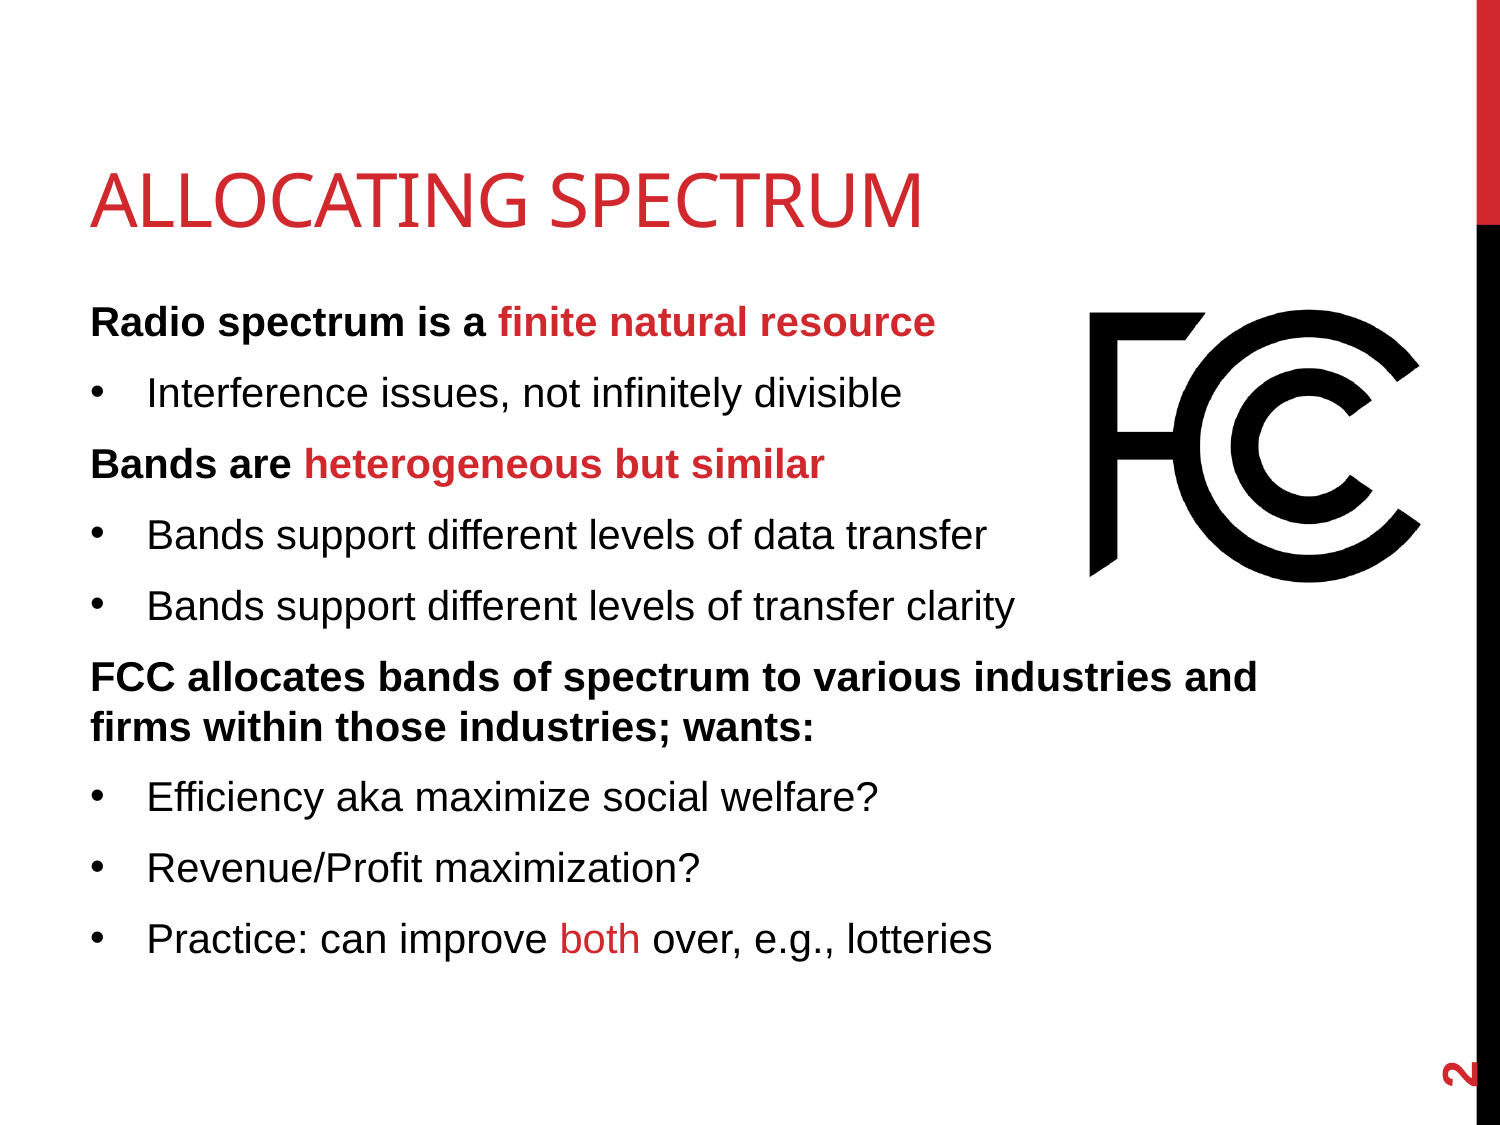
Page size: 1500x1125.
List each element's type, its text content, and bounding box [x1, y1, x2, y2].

list Radio spectrum is a finite natural resource Interference issues, not infinitely divisible Bands are heterogeneous but similar Bands support different levels of data transfer Bands support different levels of transfer clarity FCC allocates bands of spectrum to various industries and firms within those industries; wants: Efficiency aka maximize social welfare? Revenue/Profit maximization? Practice: can improve both over, e.g., lotteries [75, 287, 1325, 1005]
title Allocating Spectrum [75, 25, 1229, 250]
picture [1081, 299, 1429, 592]
slide_number 2 [1427, 887, 1488, 1104]
